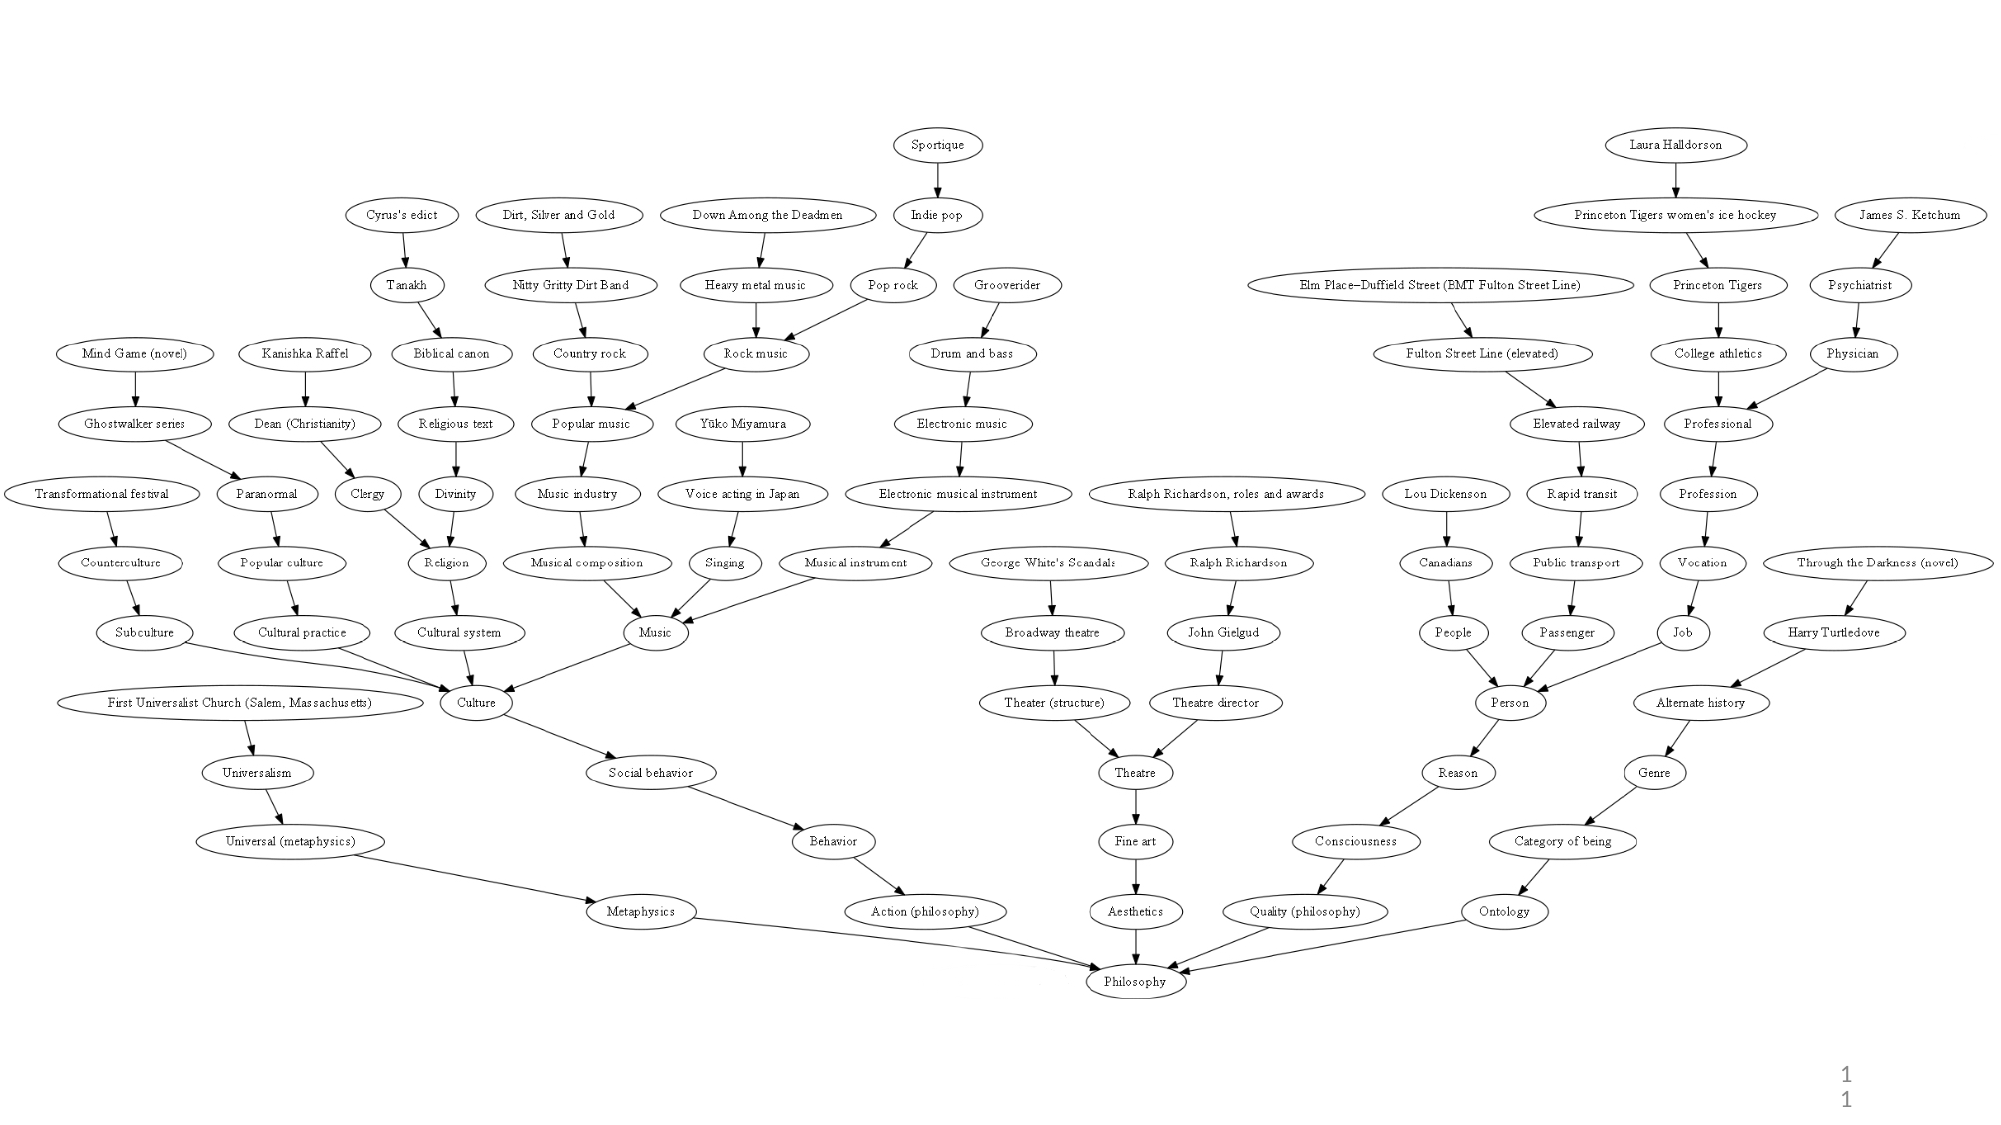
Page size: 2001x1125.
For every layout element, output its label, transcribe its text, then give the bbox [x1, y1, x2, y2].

slide_number 11 [1831, 1050, 1863, 1096]
picture [0, 125, 2000, 1000]
